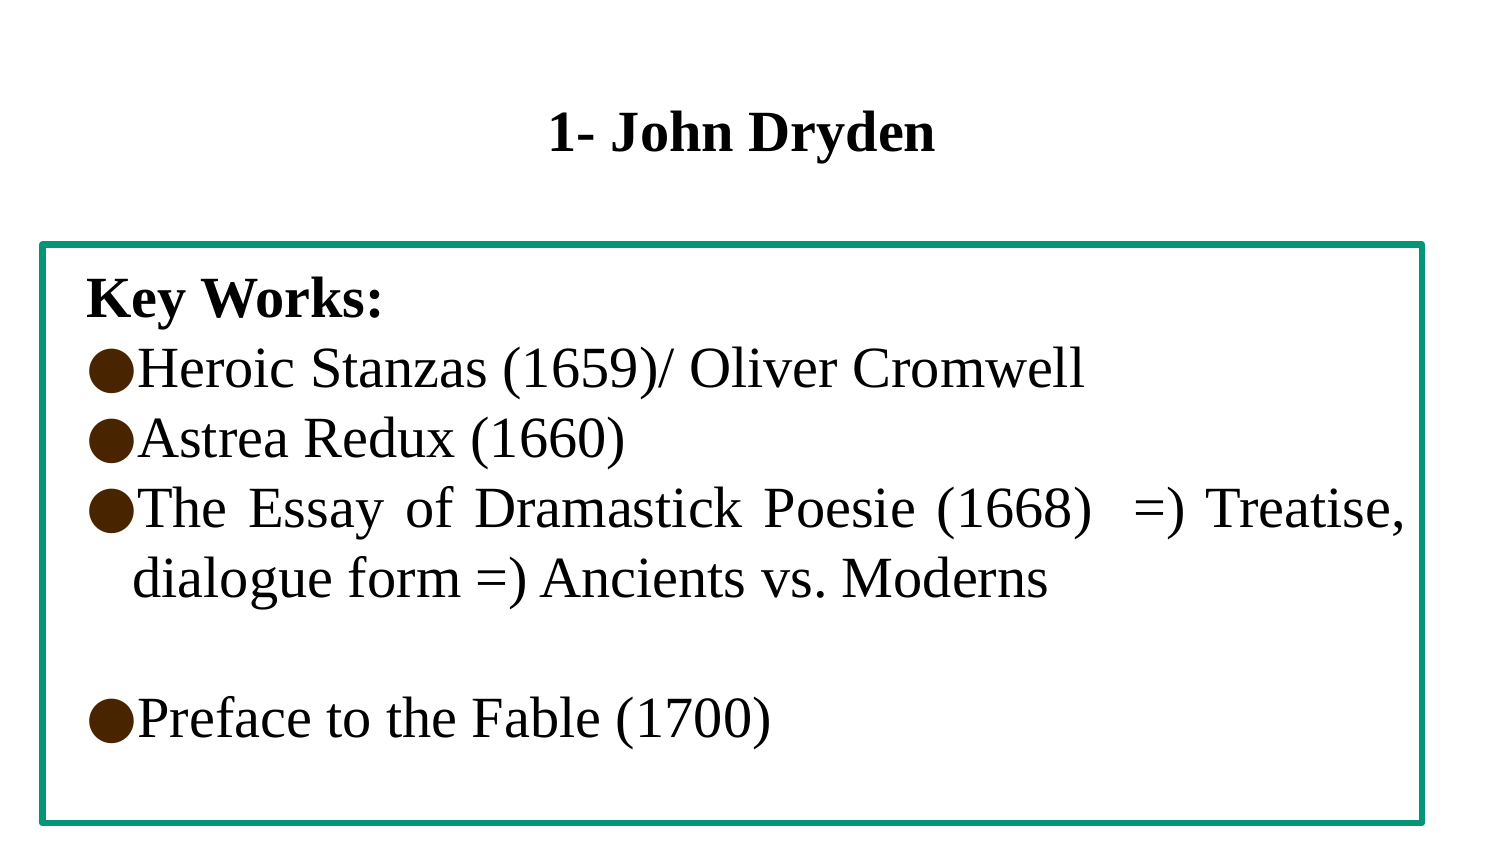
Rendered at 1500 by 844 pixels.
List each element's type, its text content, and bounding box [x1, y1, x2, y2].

title 1- John Dryden [235, 77, 1278, 182]
list Key Works: Heroic Stanzas (1659)/ Oliver Cromwell Astrea Redux (1660) The Essay of Dramastick Poesie (1668) =) Treatise, dialogue form =) Ancients vs. Moderns Preface to the Fable (1700) [40, 242, 1424, 825]
